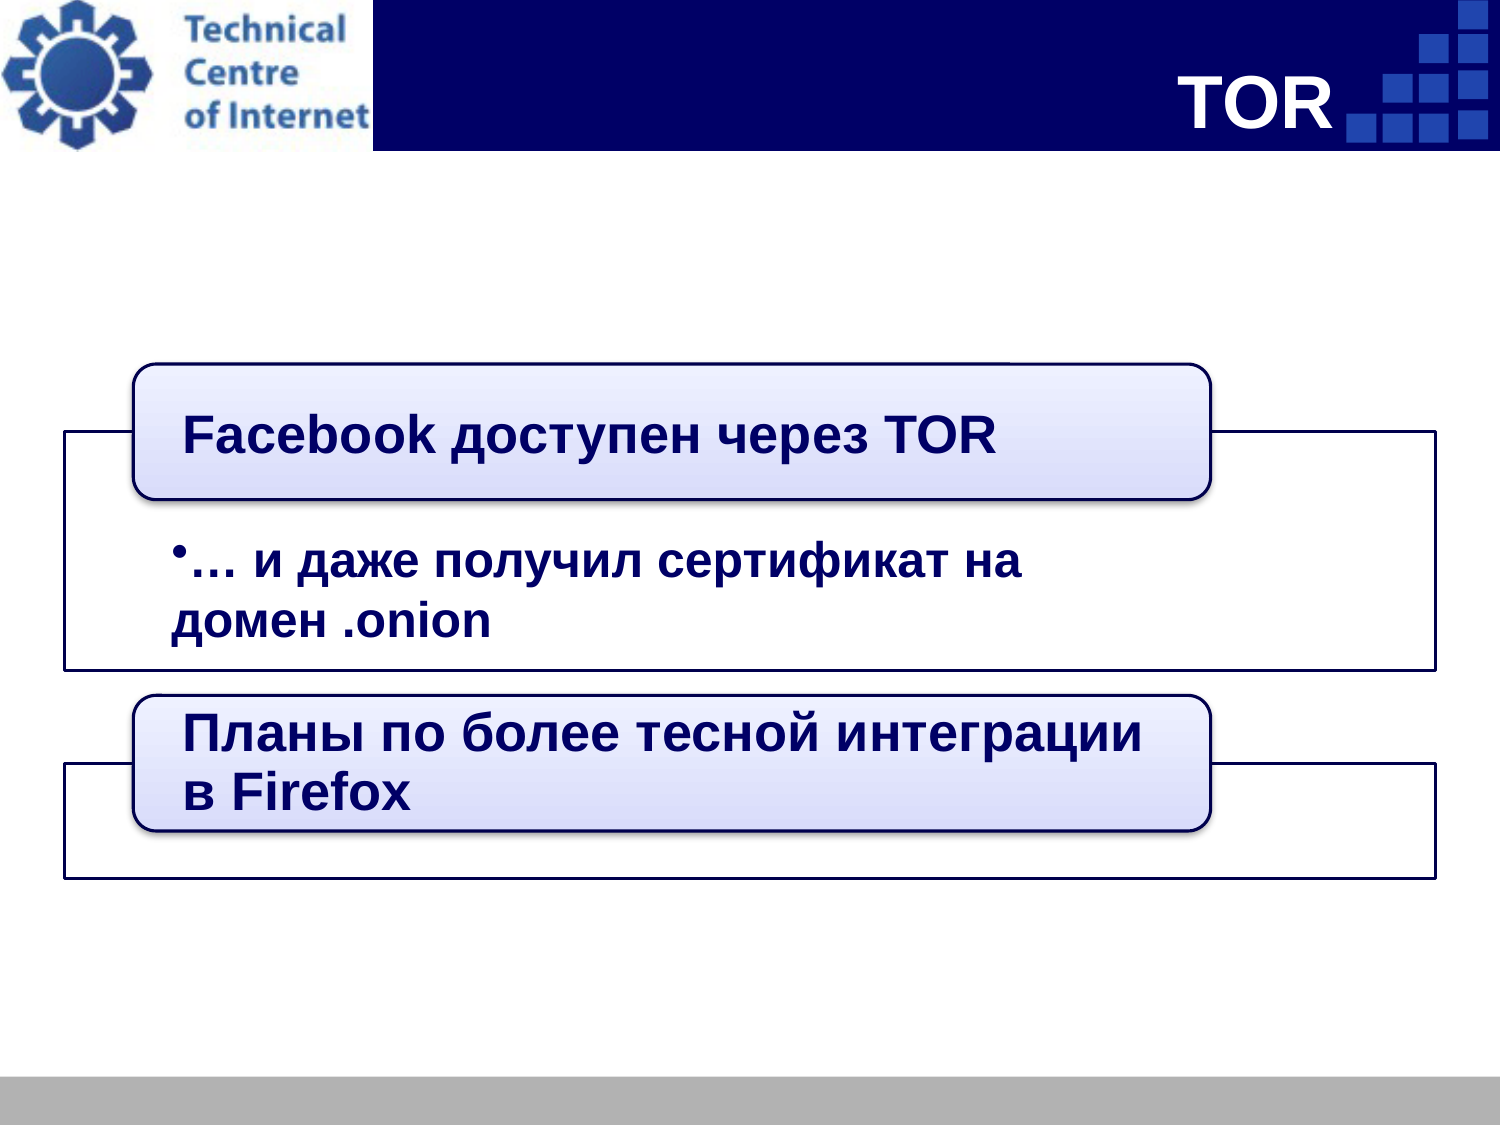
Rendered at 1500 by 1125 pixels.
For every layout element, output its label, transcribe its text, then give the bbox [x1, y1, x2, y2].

title TOR [376, 52, 1351, 145]
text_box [64, 361, 1436, 882]
picture [0, 0, 373, 153]
